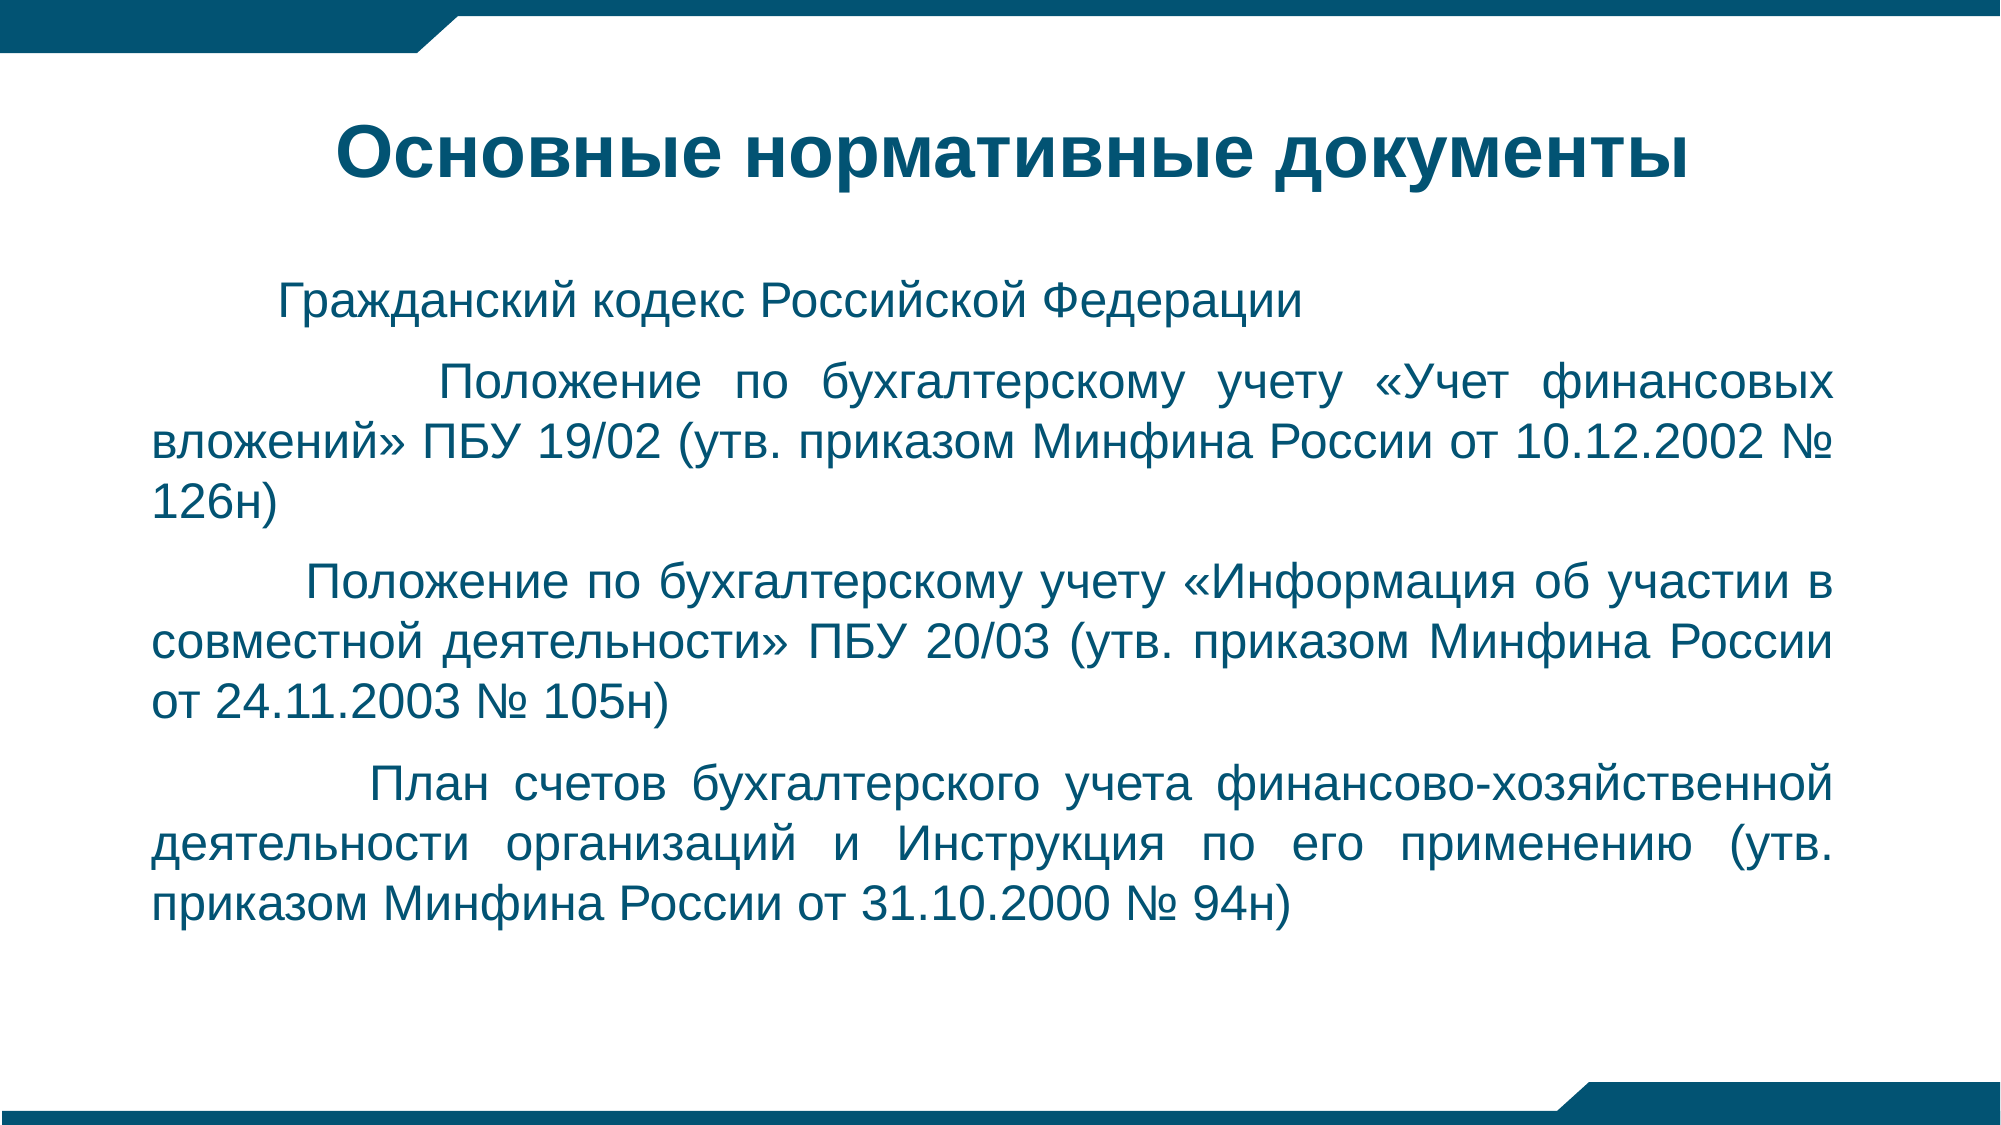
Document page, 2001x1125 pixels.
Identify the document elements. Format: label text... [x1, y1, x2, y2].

title Основные нормативные документы [180, 16, 1744, 234]
list Гражданский кодекс Российской Федерации Положение по бухгалтерскому учету «Учет финансовых вложений» ПБУ 19/02 (утв. приказом Минфина России от 10.12.2002 № 126н) Положение по бухгалтерскому учету «Информация об участии в совместной деятельности» ПБУ 20/03 (утв. приказом Минфина России от 24.11.2003 № 105н) План счетов бухгалтерского учета финансово-хозяйственной деятельности организаций и Инструкция по его применению (утв. приказом Минфина России от 31.10.2000 № 94н) [136, 259, 1850, 925]
